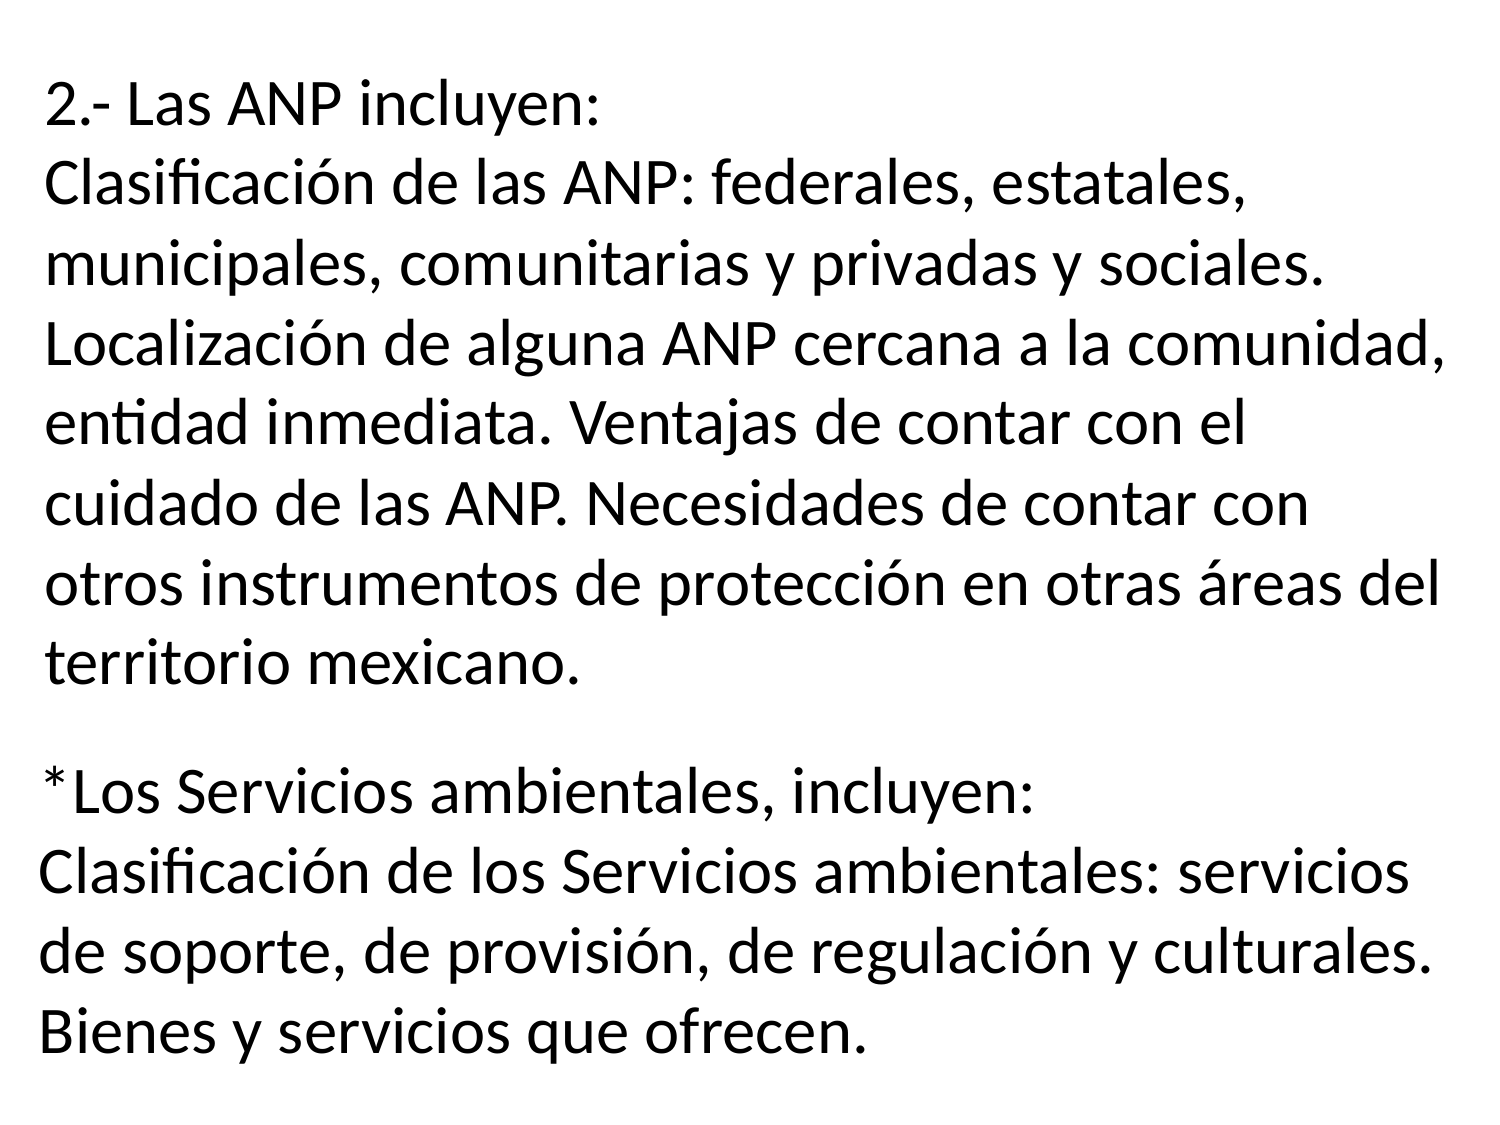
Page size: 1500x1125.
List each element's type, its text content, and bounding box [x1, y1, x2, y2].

text_box 2.- Las ANP incluyen: Clasificación de las ANP: federales, estatales, municipales, comunitarias y privadas y sociales. Localización de alguna ANP cercana a la comunidad, entidad inmediata. Ventajas de contar con el cuidado de las ANP. Necesidades de contar con otros instrumentos de protección en otras áreas del territorio mexicano. [29, 51, 1471, 706]
text_box *Los Servicios ambientales, incluyen: Clasificación de los Servicios ambientales: servicios de soporte, de provisión, de regulación y culturales. Bienes y servicios que ofrecen. [24, 739, 1466, 1075]
